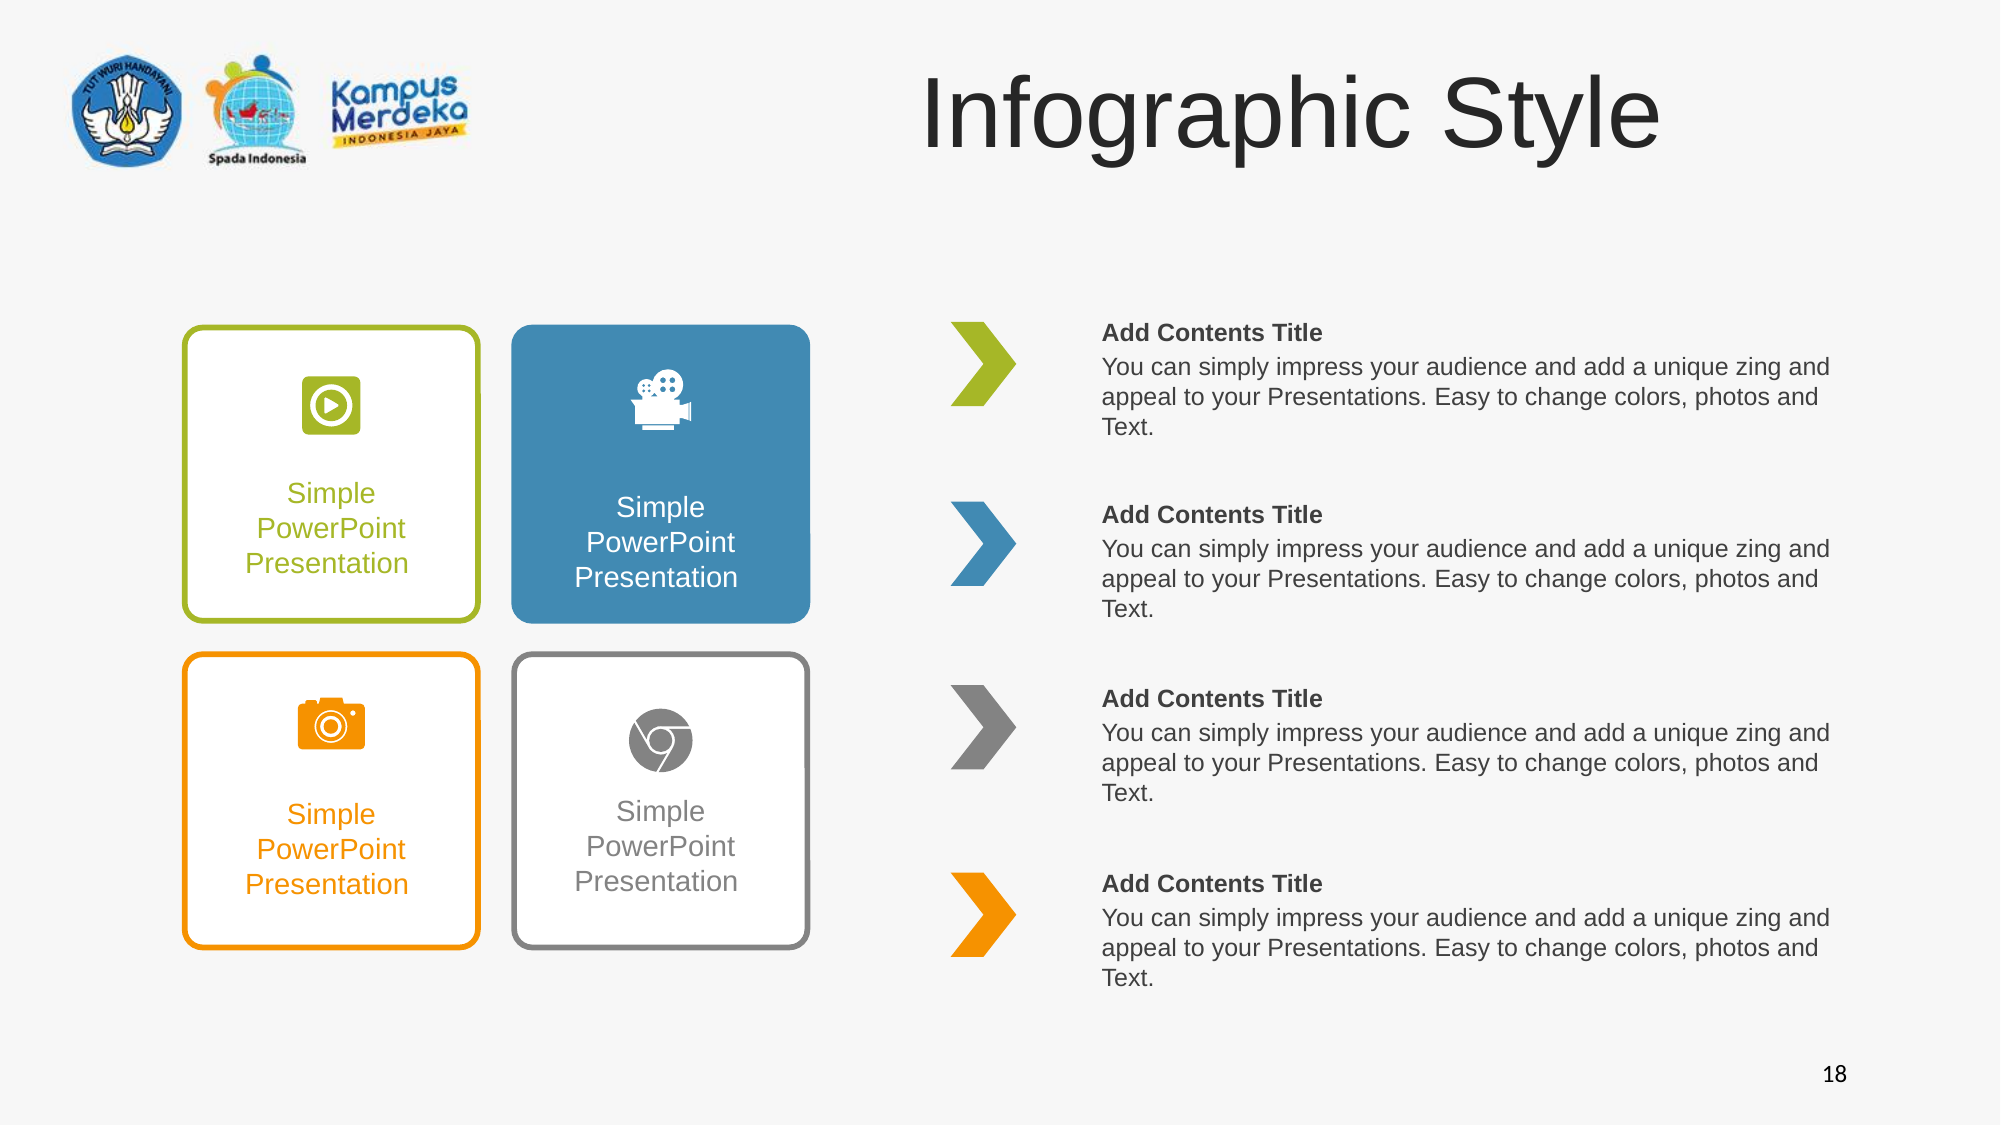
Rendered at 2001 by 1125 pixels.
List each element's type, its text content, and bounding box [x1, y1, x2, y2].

text_box Simple PowerPoint Presentation [548, 480, 774, 601]
text_box [302, 376, 361, 435]
text_box [950, 501, 1017, 586]
text_box [297, 697, 365, 750]
text_box Simple PowerPoint Presentation [218, 787, 444, 908]
text_box ‹#› [1013, 1042, 1863, 1103]
text_box [184, 654, 478, 948]
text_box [1086, 490, 1896, 602]
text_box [1086, 308, 1896, 419]
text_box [1086, 674, 1896, 785]
text_box [184, 327, 478, 621]
text_box [514, 327, 808, 621]
text_box [950, 872, 1017, 957]
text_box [1086, 859, 1896, 970]
text_box [950, 321, 1017, 407]
text_box [514, 654, 808, 948]
text_box Simple PowerPoint Presentation [548, 784, 774, 905]
text_box Simple PowerPoint Presentation [218, 467, 444, 587]
text_box [630, 369, 692, 430]
text_box [950, 685, 1017, 770]
list Infographic Style [630, 55, 1952, 175]
picture [0, 0, 2001, 1125]
text_box [628, 708, 693, 773]
